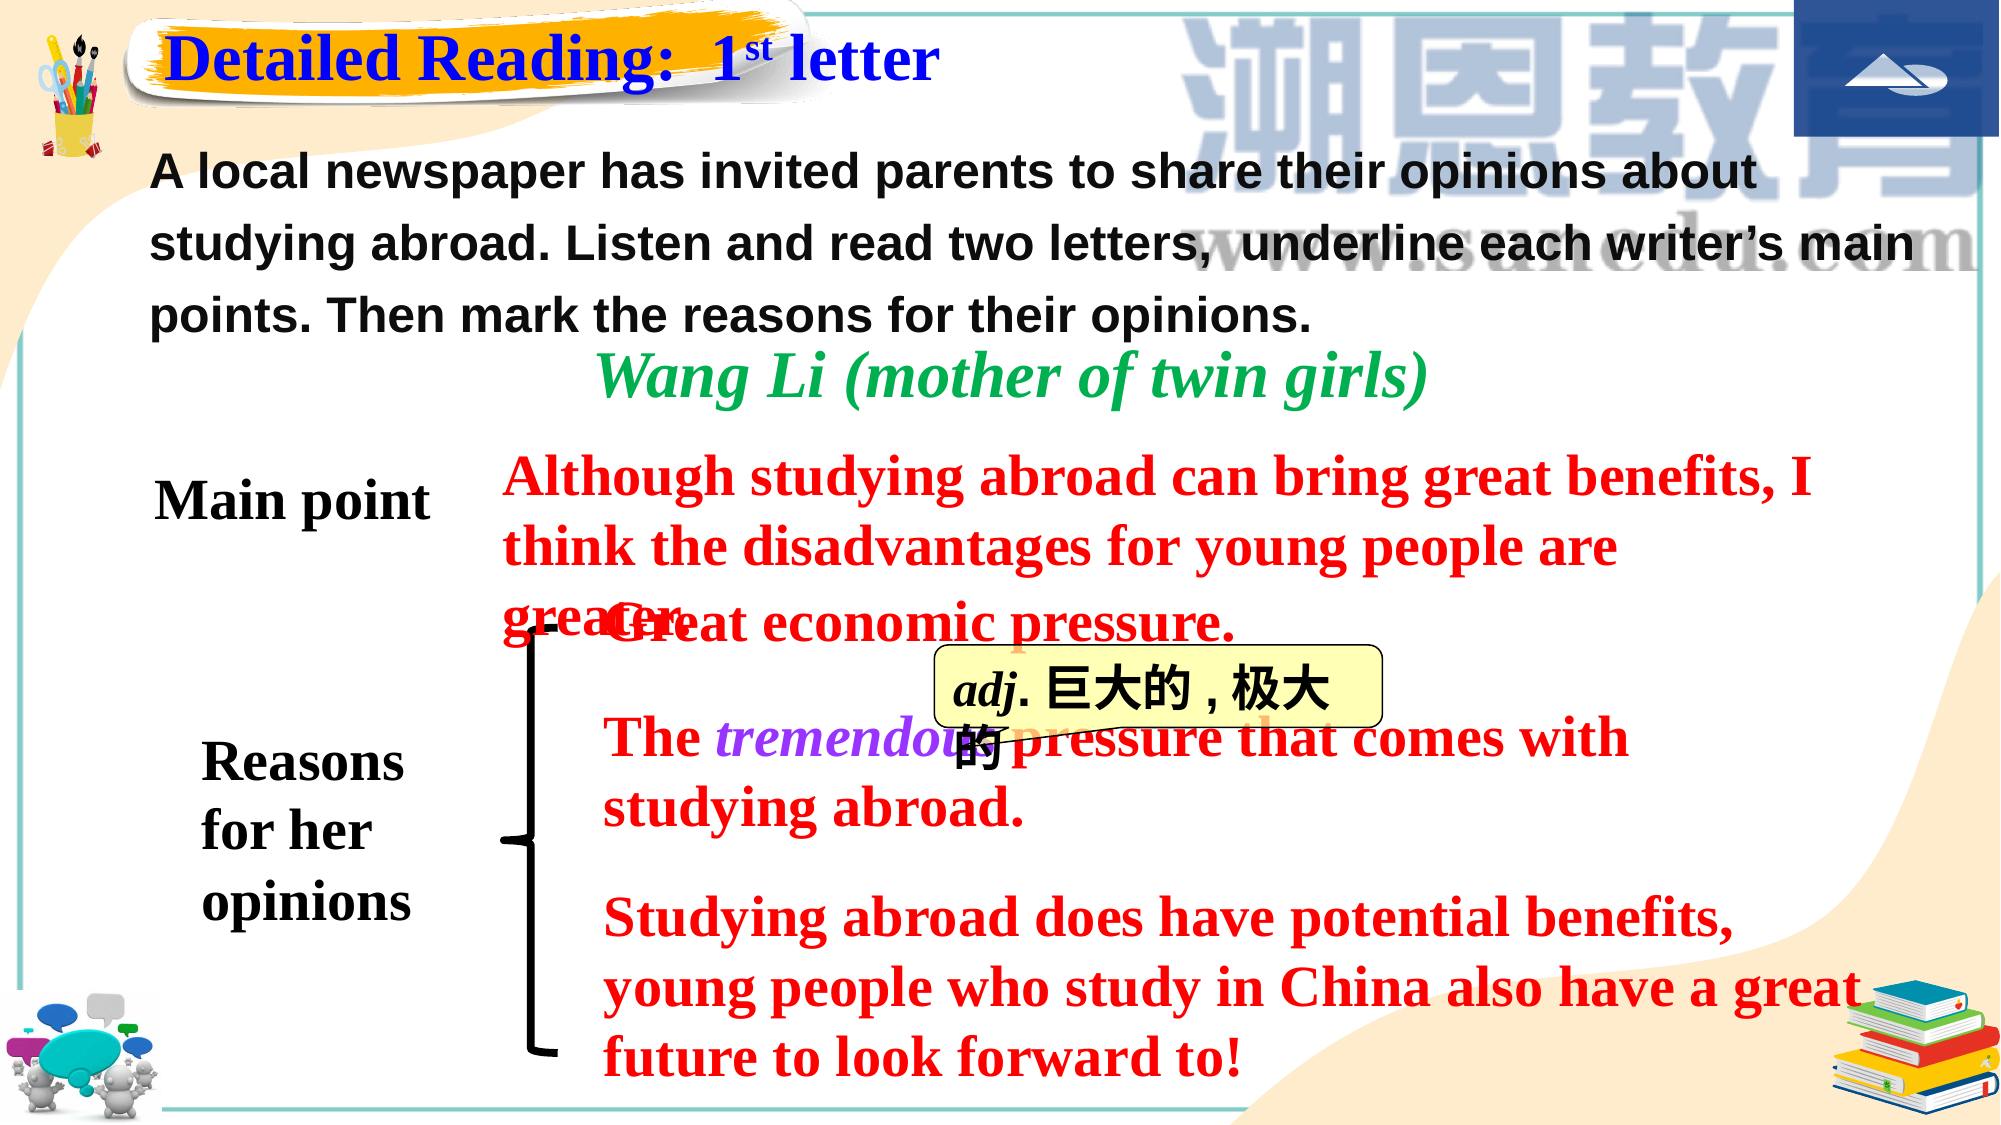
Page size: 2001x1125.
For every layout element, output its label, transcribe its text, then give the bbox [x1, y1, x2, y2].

text_box Reasons for her opinions [186, 714, 491, 940]
text_box Great economic pressure. [589, 655, 934, 661]
text_box The tremendous pressure that comes with studying abroad. [589, 690, 1835, 845]
text_box Detailed Reading: 1st letter [149, 5, 1000, 101]
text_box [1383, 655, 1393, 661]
text_box Wang Li (mother of twin girls) [577, 323, 1447, 419]
text_box Although studying abroad can bring great benefits, I think the disadvantages for young people are greater. [487, 430, 1830, 655]
text_box [503, 655, 558, 1053]
picture [1818, 965, 2001, 1124]
picture [0, 0, 2001, 1125]
text_box Main point [139, 453, 447, 539]
text_box adj.巨大的,极大的 [934, 655, 1383, 748]
text_box A local newspaper has invited parents to share their opinions about studying abroad. Listen and read two letters, underline each writer’s main points. Then mark the reasons for their opinions. [133, 119, 1942, 351]
text_box Studying abroad does have potential benefits, young people who study in China also have a great future to look forward to! [589, 871, 1885, 1096]
